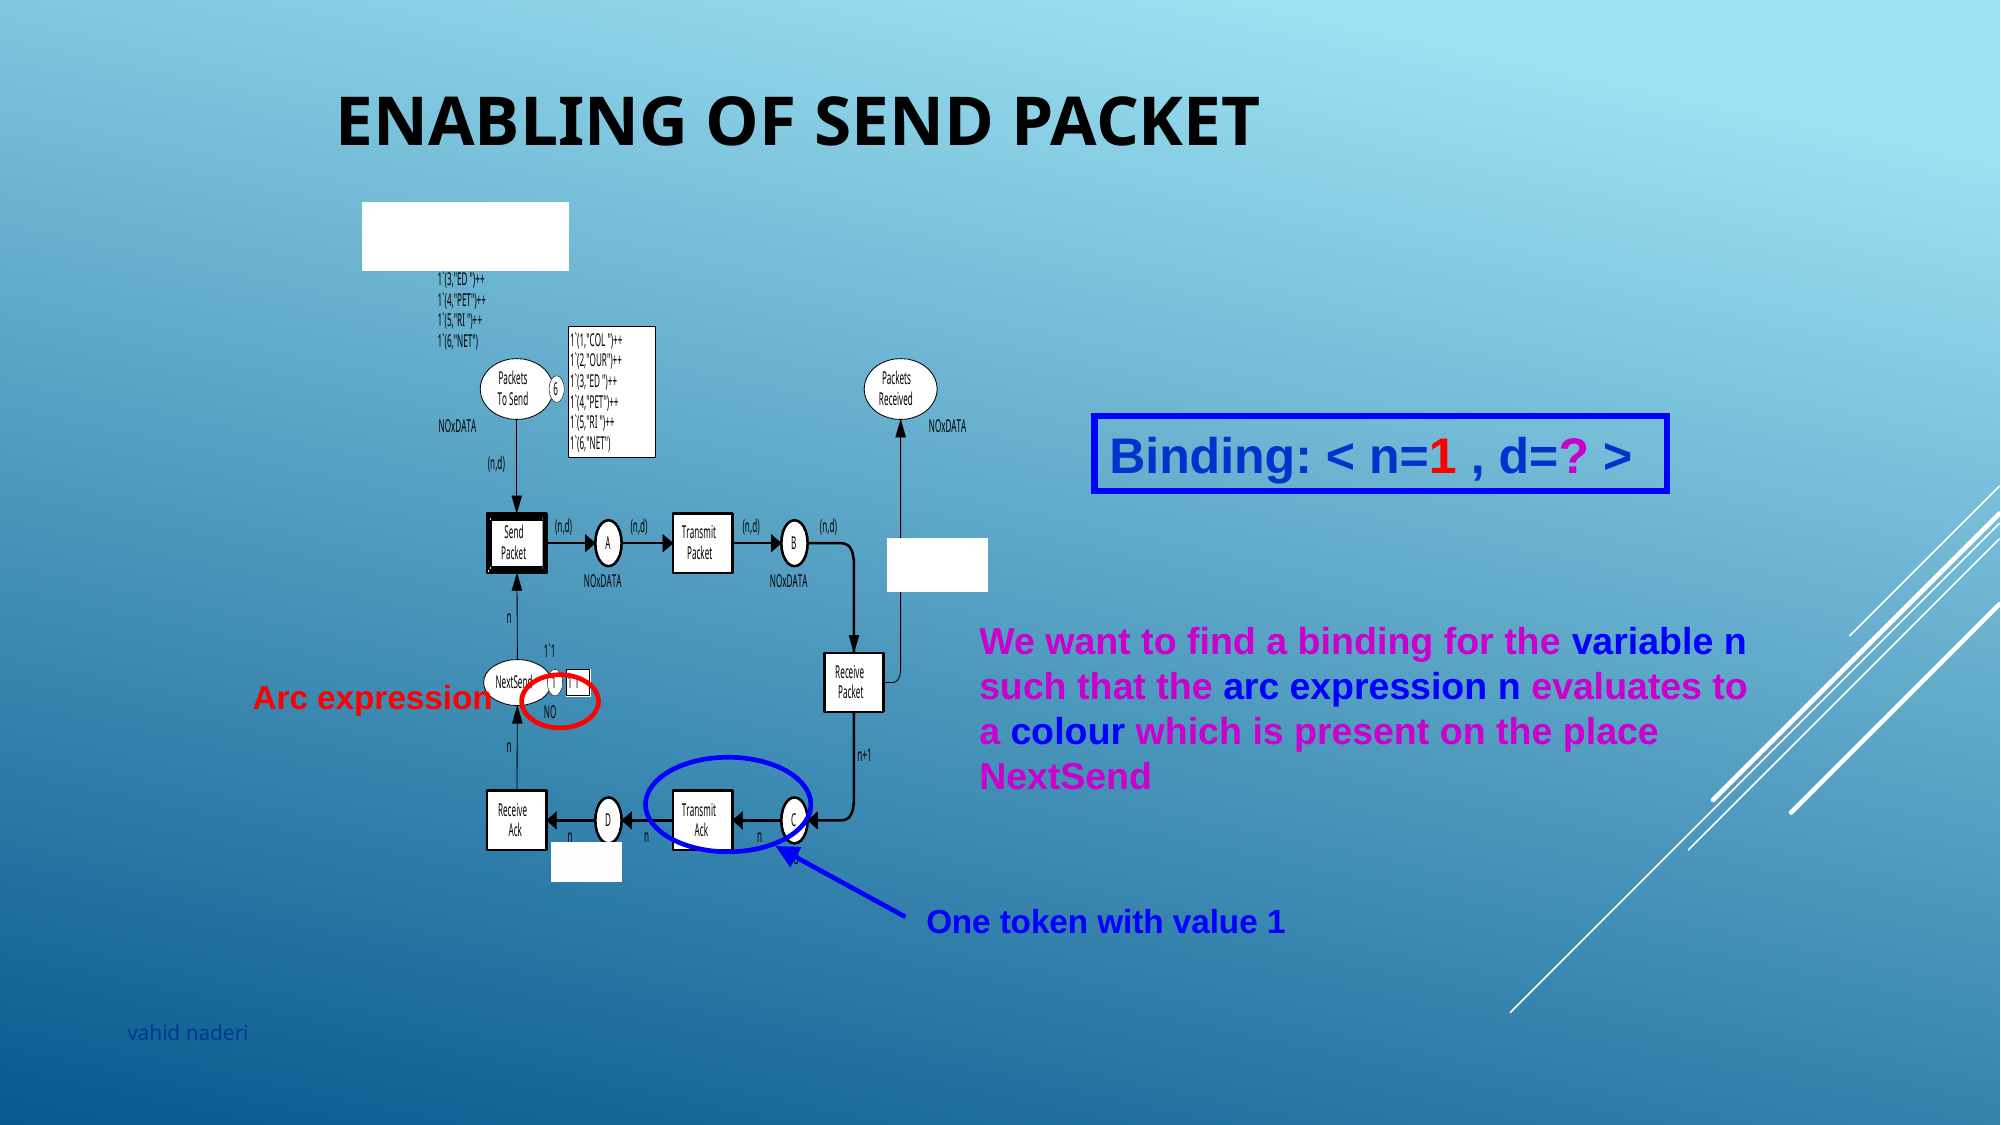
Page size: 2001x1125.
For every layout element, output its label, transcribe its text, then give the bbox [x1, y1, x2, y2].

title Enabling of Send Packet [320, 66, 1302, 171]
text_box We want to find a binding for the variable n such that the arc expression n evaluates to a colour which is present on the place NextSend [989, 609, 1780, 805]
text_box One token with value 1 [911, 893, 1319, 948]
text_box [349, 202, 989, 882]
text_box Binding: < n=1 , d=? > [1094, 416, 1668, 492]
footer vahid naderi [112, 1012, 1350, 1073]
text_box Arc expression [237, 668, 349, 724]
